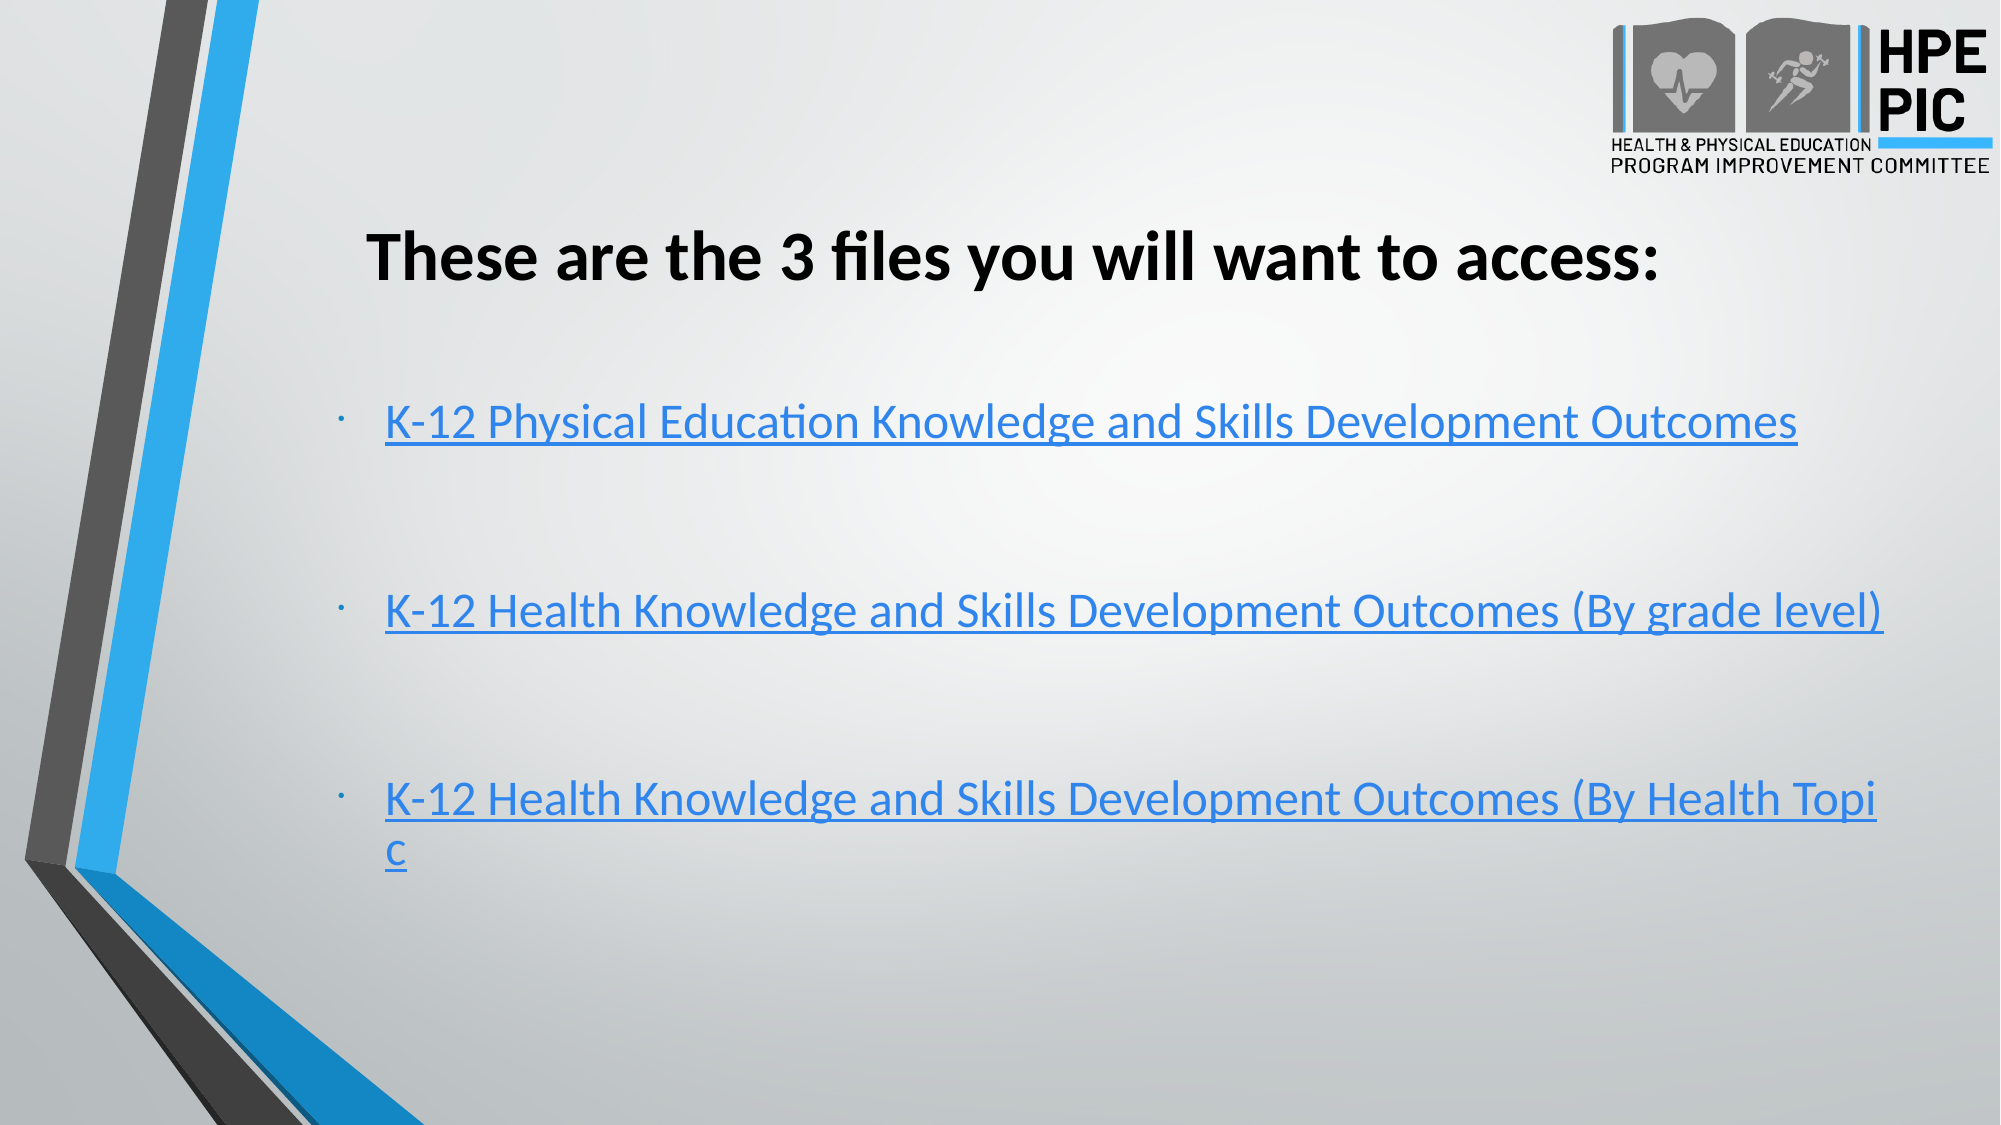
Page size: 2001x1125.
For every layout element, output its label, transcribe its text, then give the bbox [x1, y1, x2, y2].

title These are the 3 files you will want to access: [256, 171, 1773, 334]
list K-12 Physical Education Knowledge and Skills Development Outcomes K-12 Health Knowledge and Skills Development Outcomes (By grade level) K-12 Health Knowledge and Skills Development Outcomes (By Health Topic [256, 354, 1900, 861]
picture [1589, 0, 2001, 201]
